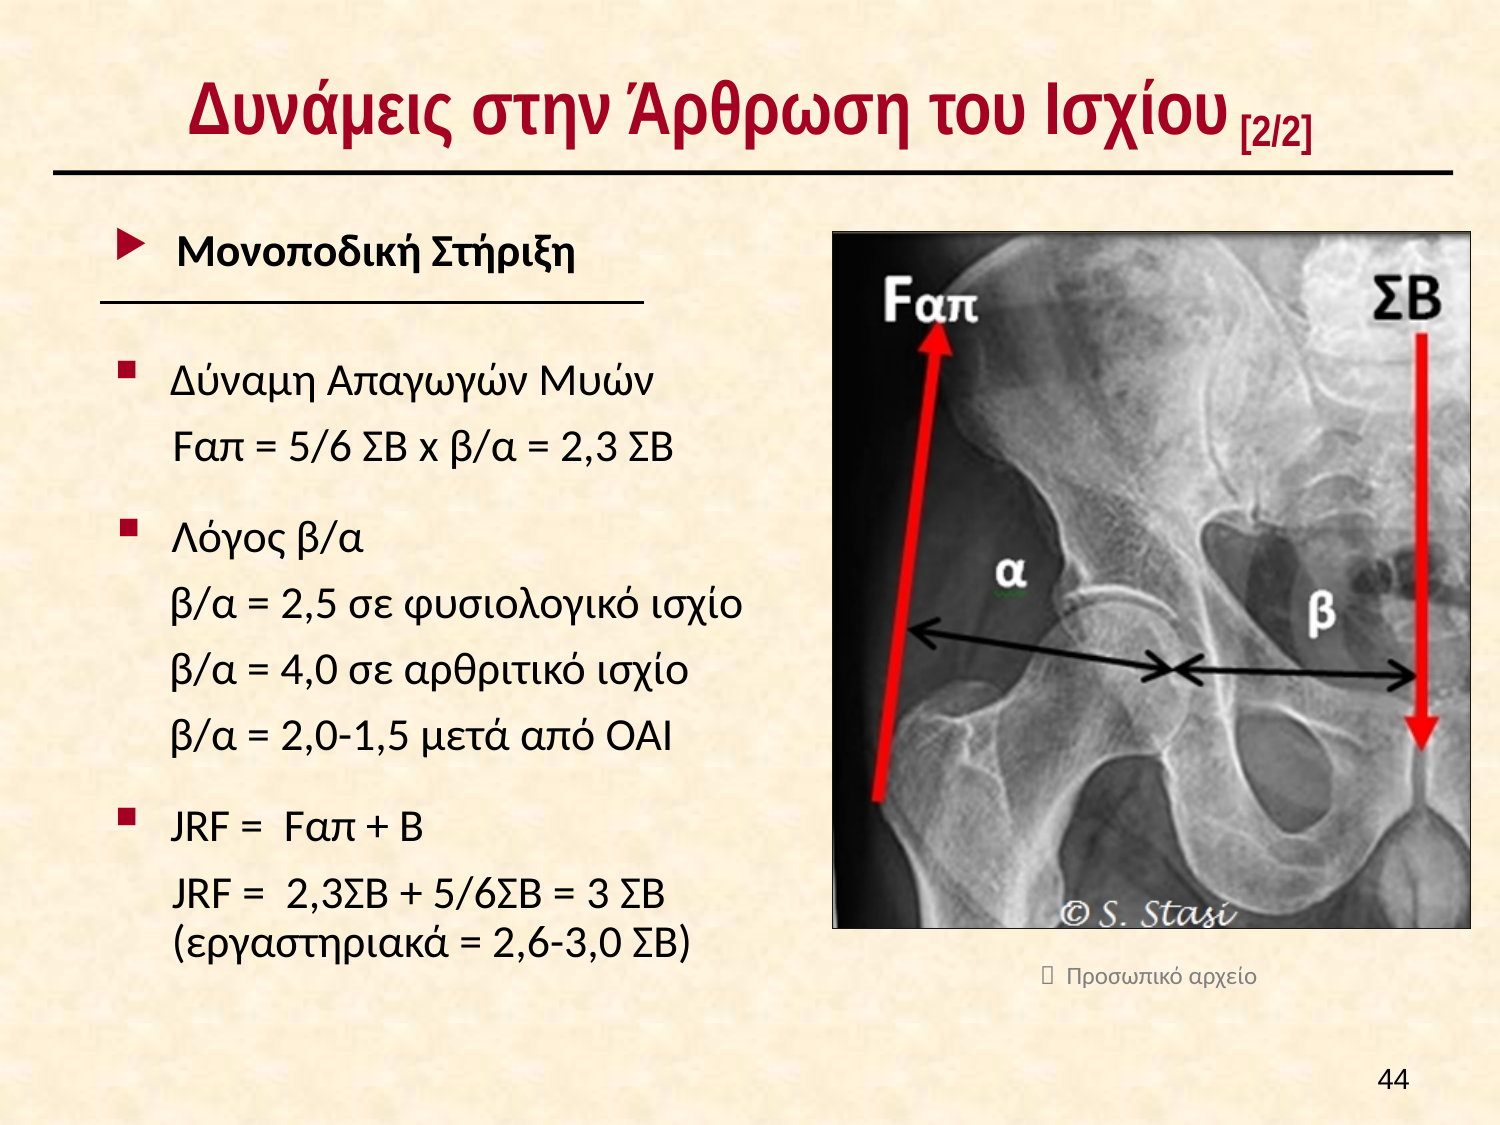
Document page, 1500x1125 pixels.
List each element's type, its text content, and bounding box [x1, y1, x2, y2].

picture [0, 0, 1500, 1125]
slide_number 43 [1074, 1024, 1426, 1103]
list Μονοποδική Στήριξη Δύναμη Απαγωγών Μυών Fαπ = 5/6 ΣΒ x β/α = 2,3 ΣΒ Λόγος β/α β/α = 2,5 σε φυσιολογικό ισχίο β/α = 4,0 σε αρθριτικό ισχίο β/α = 2,0-1,5 μετά από ΟΑΙ JRF = Fαπ + Β JRF = 2,3ΣΒ + 5/6ΣΒ = 3 ΣΒ (εργαστηριακά = 2,6-3,0 ΣΒ) [98, 219, 857, 1071]
text_box  Προσωπικό αρχείο [1004, 952, 1300, 997]
title Δυνάμεις στην Άρθρωση του Ισχίου [2/2] [74, 30, 1426, 185]
